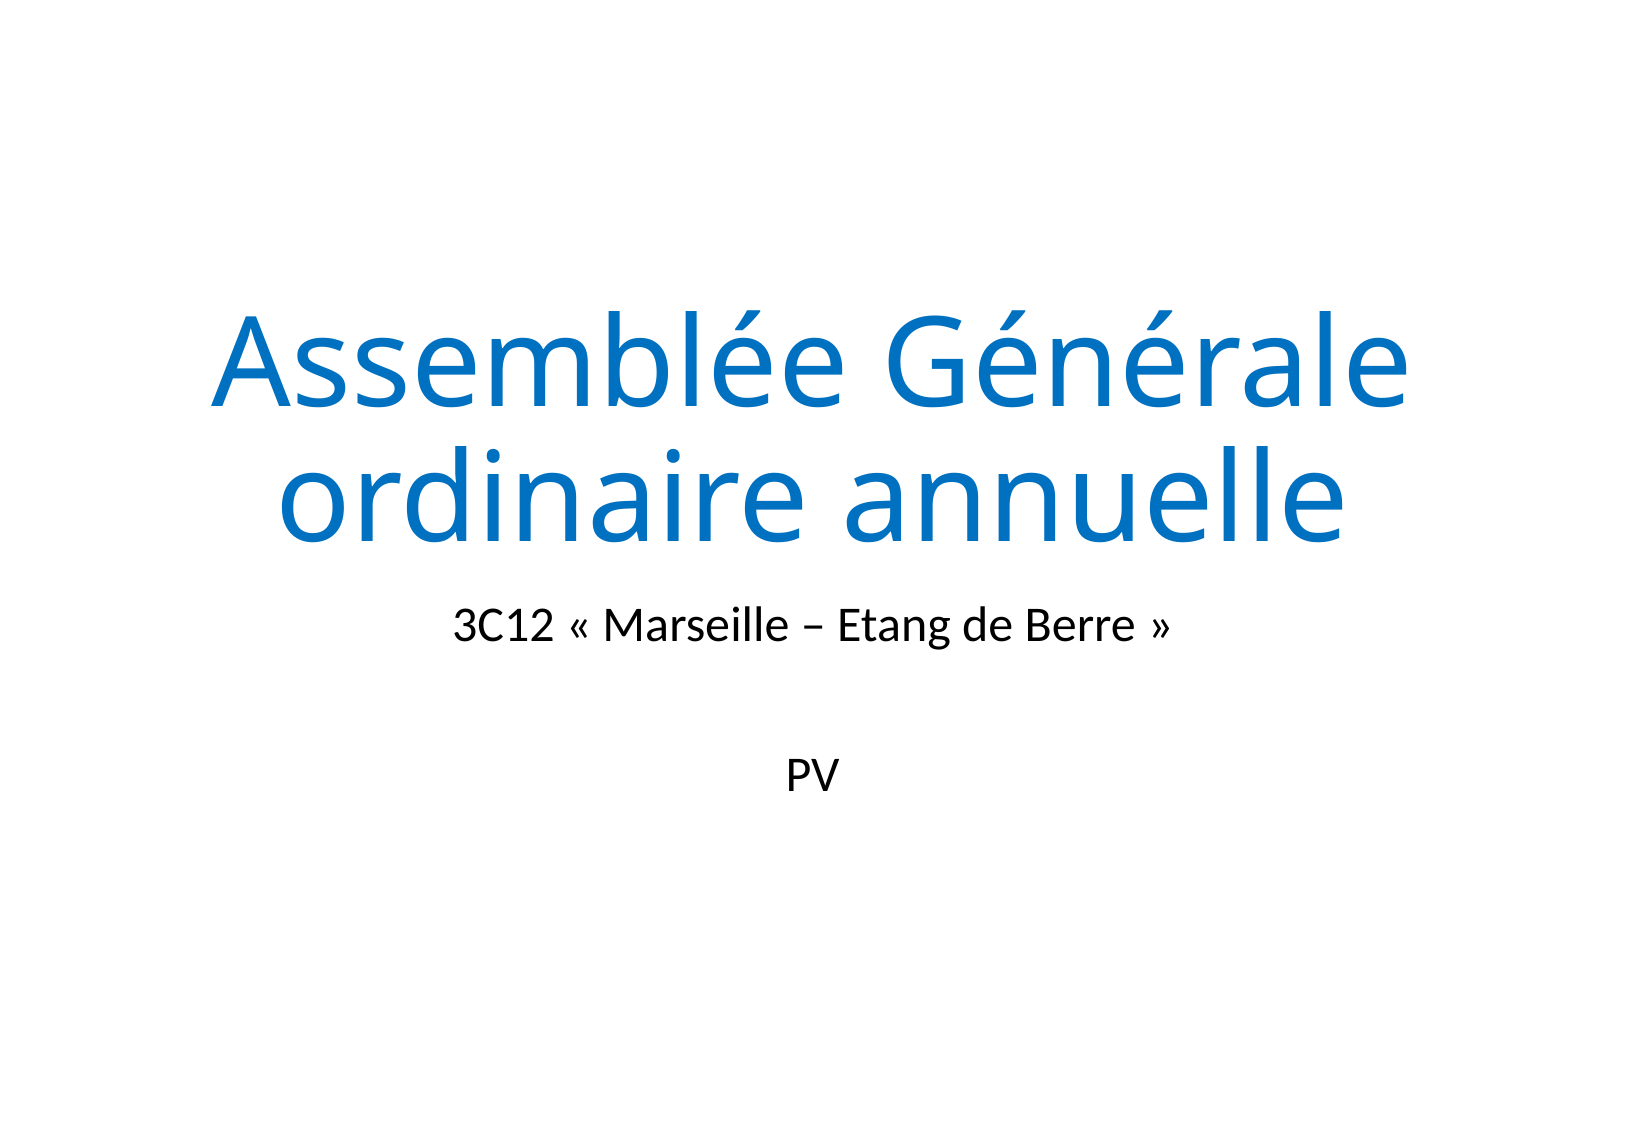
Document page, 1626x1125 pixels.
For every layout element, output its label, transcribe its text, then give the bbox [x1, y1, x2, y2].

subtitle 3C12 « Marseille – Etang de Berre » PV [203, 590, 1422, 863]
title Assemblée Générale ordinaire annuelle [121, 184, 1504, 576]
